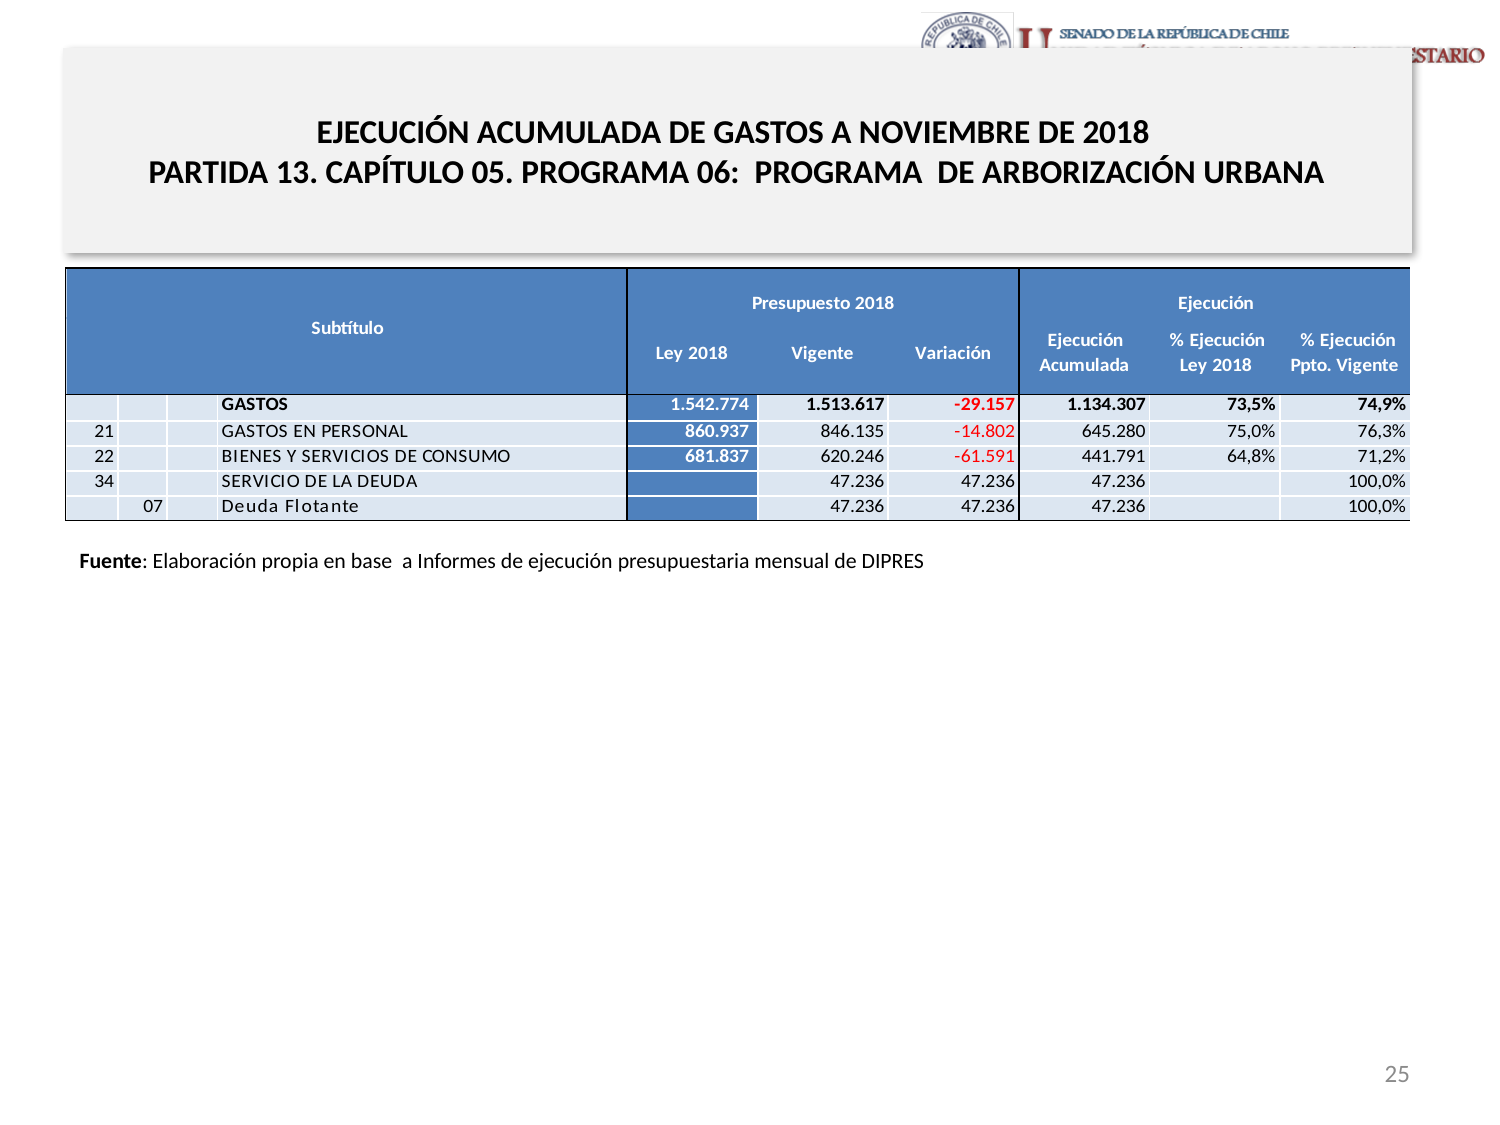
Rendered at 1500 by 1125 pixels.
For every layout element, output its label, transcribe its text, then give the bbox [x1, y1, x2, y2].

text_box en miles de pesos de 2018 [64, 259, 1294, 266]
picture [921, 1, 1500, 115]
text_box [64, 266, 1412, 523]
footer Fuente: Elaboración propia en base a Informes de ejecución presupuestaria mensual de DIPRES [64, 538, 1282, 599]
title EJECUCIÓN ACUMULADA DE GASTOS A NOVIEMBRE DE 2018 PARTIDA 13. CAPÍTULO 05. PROGRAMA 06: PROGRAMA DE ARBORIZACIÓN URBANA [63, 48, 1411, 253]
slide_number 25 [1074, 1042, 1425, 1103]
